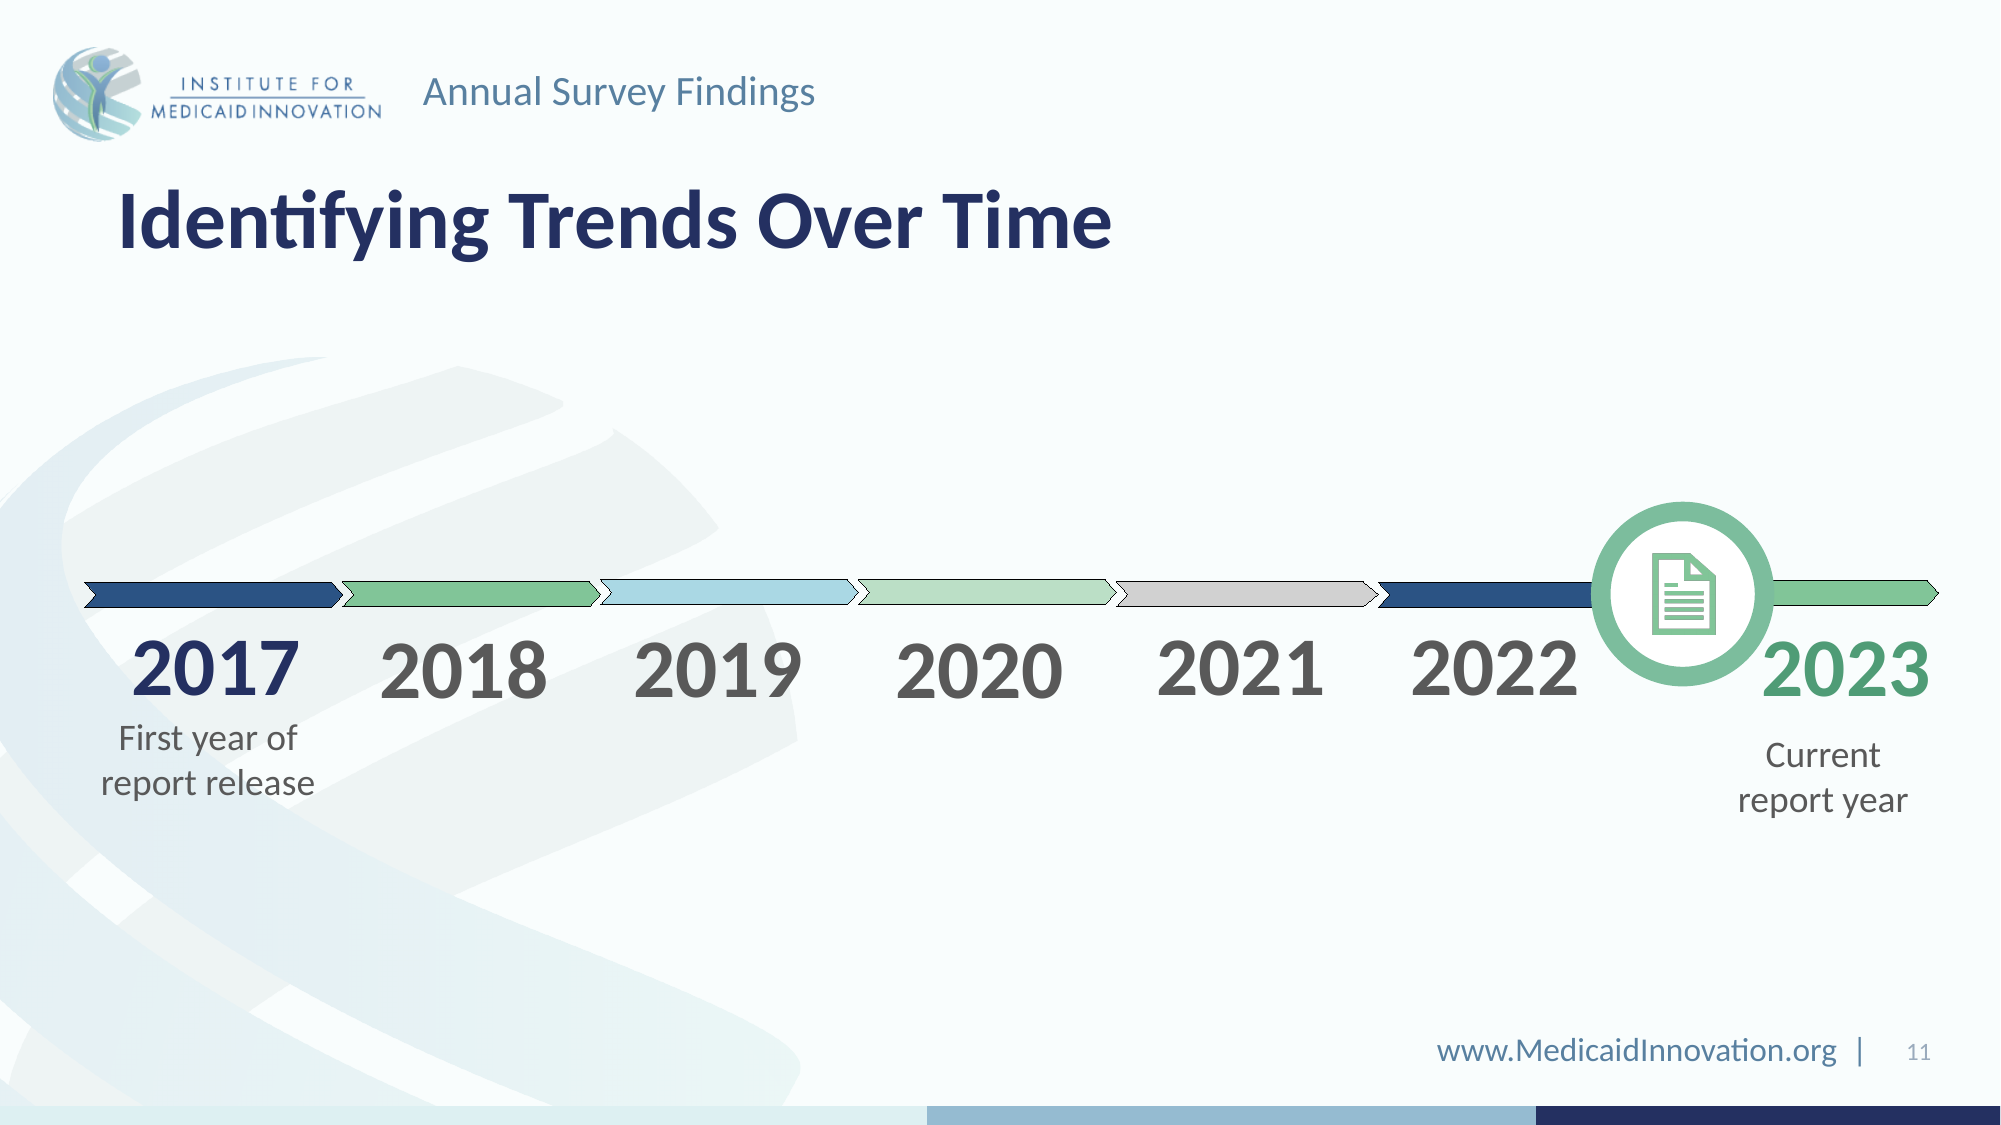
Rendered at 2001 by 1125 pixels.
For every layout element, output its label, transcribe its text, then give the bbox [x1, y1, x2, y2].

text_box Current report year [1700, 722, 1947, 828]
text_box [1116, 581, 1379, 607]
list Annual Survey Findings [408, 62, 1744, 140]
text_box Identifying Trends Over Time [102, 169, 1524, 357]
text_box [1765, 580, 1939, 606]
text_box [600, 579, 859, 605]
text_box 2023 [1747, 606, 1947, 721]
text_box 2018 [364, 607, 565, 723]
picture [53, 47, 381, 142]
text_box 2017 [117, 608, 317, 705]
picture [1634, 545, 1733, 643]
text_box [84, 582, 343, 608]
text_box 2021 [1141, 604, 1342, 720]
text_box 2020 [880, 607, 1080, 723]
text_box First year of report release [85, 705, 332, 810]
text_box 2022 [1395, 604, 1596, 720]
slide_number 11 [1496, 1020, 1947, 1081]
text_box 2019 [618, 606, 819, 722]
text_box [1600, 511, 1765, 677]
text_box [1378, 582, 1601, 608]
text_box [858, 579, 1117, 605]
text_box [342, 581, 601, 607]
